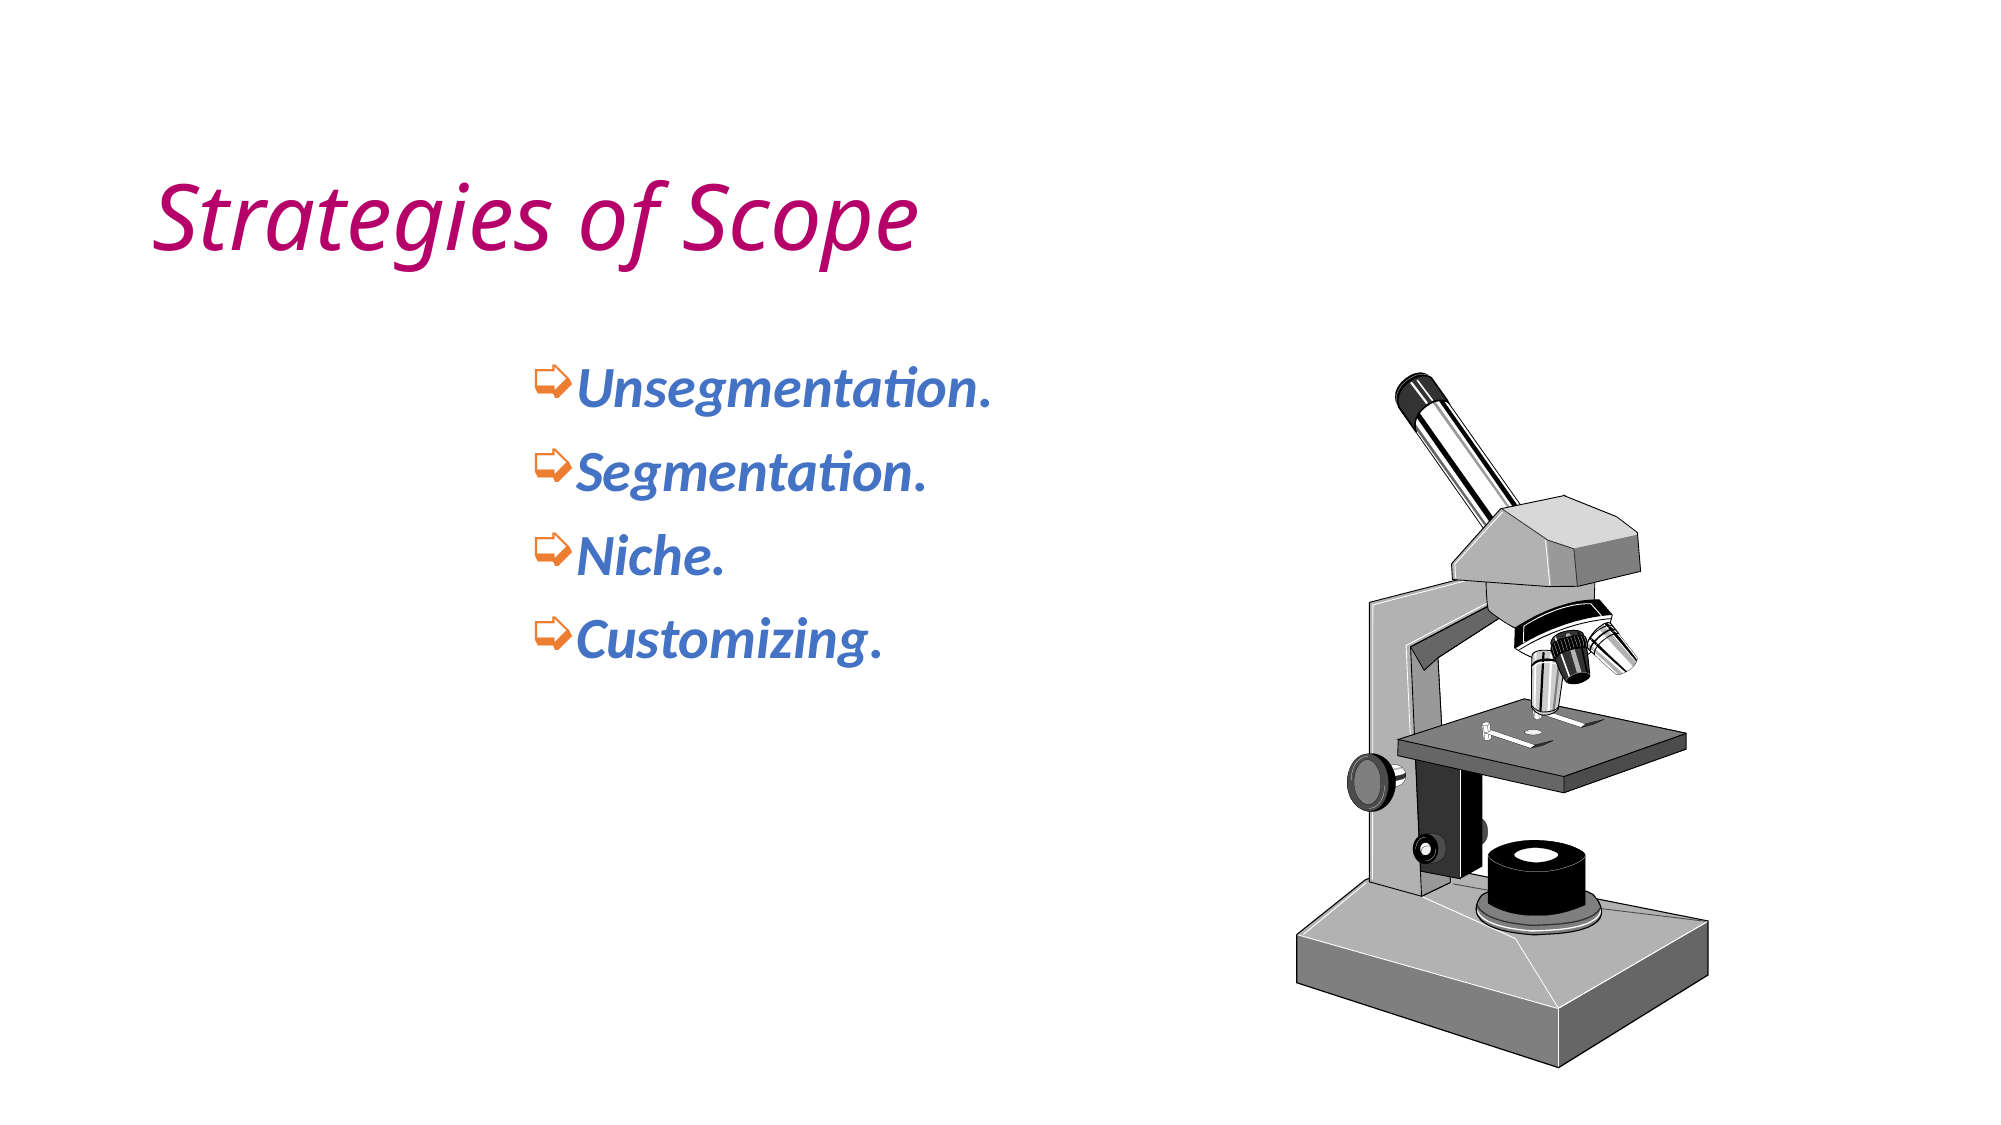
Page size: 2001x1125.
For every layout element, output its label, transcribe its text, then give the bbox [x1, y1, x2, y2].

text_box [1084, 362, 1725, 1074]
list Unsegmentation. Segmentation. Niche. Customizing. [512, 350, 1738, 1113]
title Strategies of Scope [137, 59, 1863, 278]
